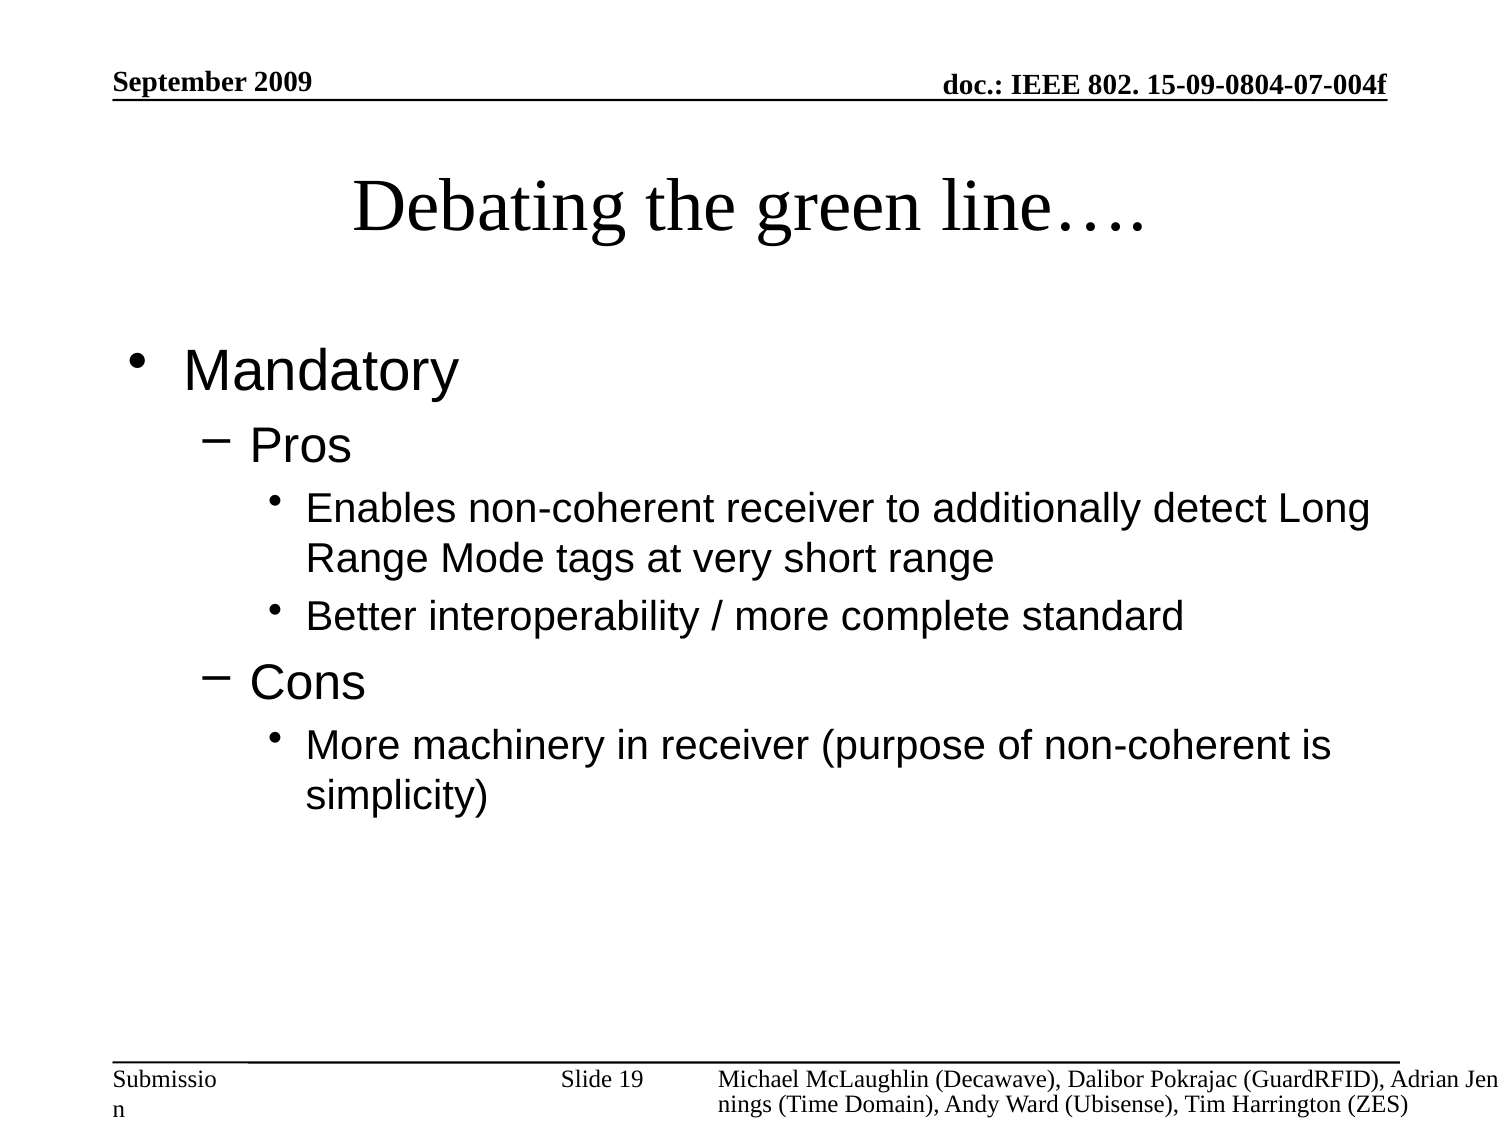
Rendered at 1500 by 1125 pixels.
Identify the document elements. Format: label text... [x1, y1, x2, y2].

title Debating the green line…. [112, 112, 1388, 288]
slide_number Slide 19 [558, 1061, 646, 1093]
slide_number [112, 62, 376, 99]
footer Michael McLaughlin (Decawave), Dalibor Pokrajac (GuardRFID), Adrian Jennings (Time Domain), Andy Ward (Ubisense), Tim Harrington (ZES) [717, 1061, 1500, 1124]
list Mandatory Pros Enables non-coherent receiver to additionally detect Long Range Mode tags at very short range Better interoperability / more complete standard Cons More machinery in receiver (purpose of non-coherent is simplicity) [112, 324, 1388, 1001]
